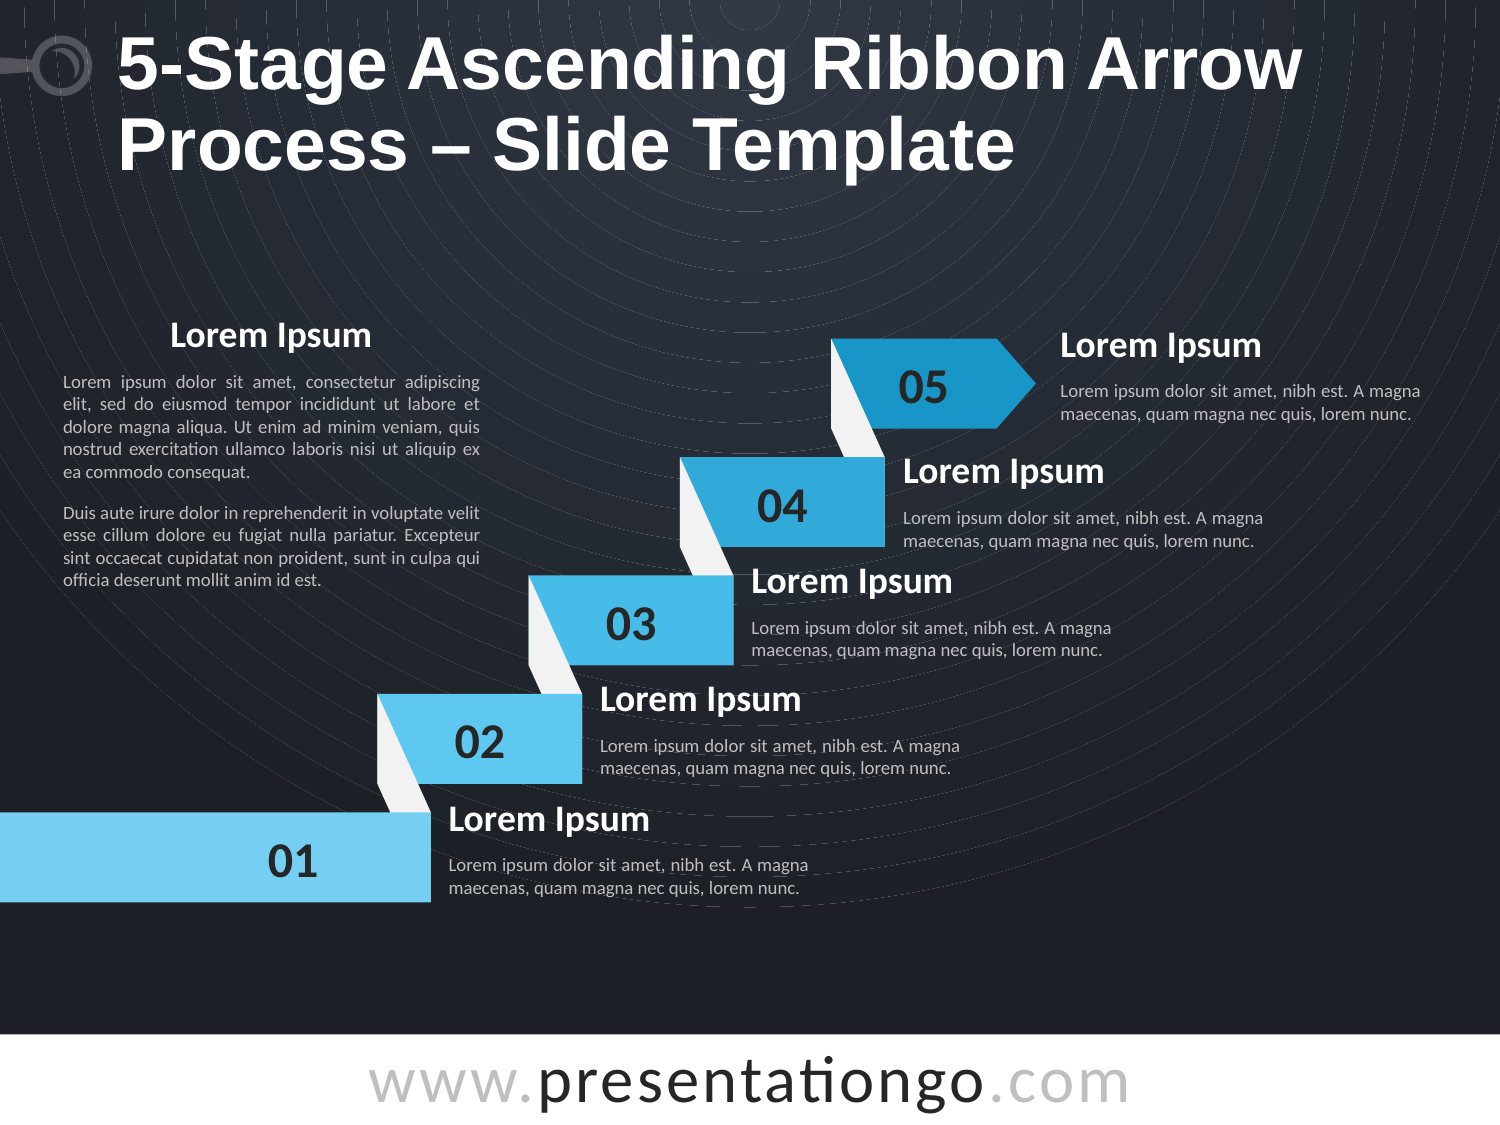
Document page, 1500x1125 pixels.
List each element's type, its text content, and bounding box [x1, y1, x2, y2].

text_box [751, 547, 1112, 669]
text_box 04 [682, 456, 886, 548]
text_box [63, 301, 480, 601]
text_box 05 [830, 337, 1038, 430]
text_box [903, 438, 1264, 559]
text_box 01 [0, 811, 432, 903]
title 5-Stage Ascending Ribbon Arrow Process – Slide Template [103, 17, 1500, 139]
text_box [448, 785, 809, 907]
text_box [376, 693, 432, 811]
text_box [527, 575, 584, 784]
text_box 03 [528, 574, 734, 666]
text_box [678, 456, 735, 666]
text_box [599, 666, 960, 788]
text_box 02 [379, 693, 583, 785]
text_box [1060, 311, 1421, 433]
text_box [830, 338, 886, 456]
